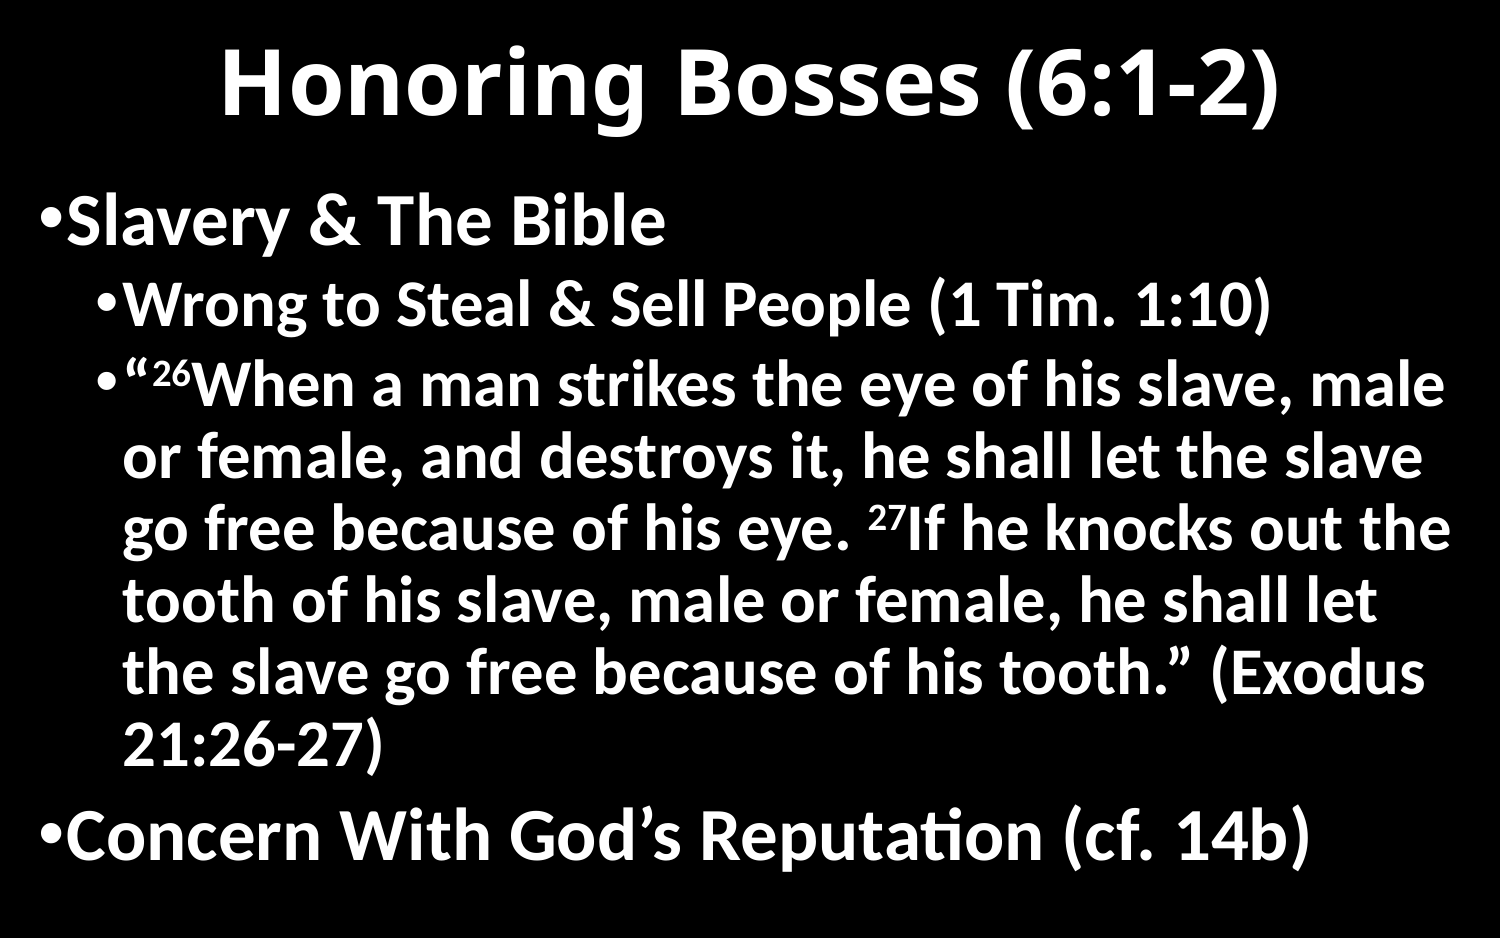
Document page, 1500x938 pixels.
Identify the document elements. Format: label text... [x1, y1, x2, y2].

title Honoring Bosses (6:1-2) [103, 8, 1397, 163]
list Slavery & The Bible Wrong to Steal & Sell People (1 Tim. 1:10) “26When a man strikes the eye of his slave, male or female, and destroys it, he shall let the slave go free because of his eye. 27If he knocks out the tooth of his slave, male or female, he shall let the slave go free because of his tooth.” (Exodus 21:26-27) Concern With God’s Reputation (cf. 14b) [23, 172, 1477, 938]
